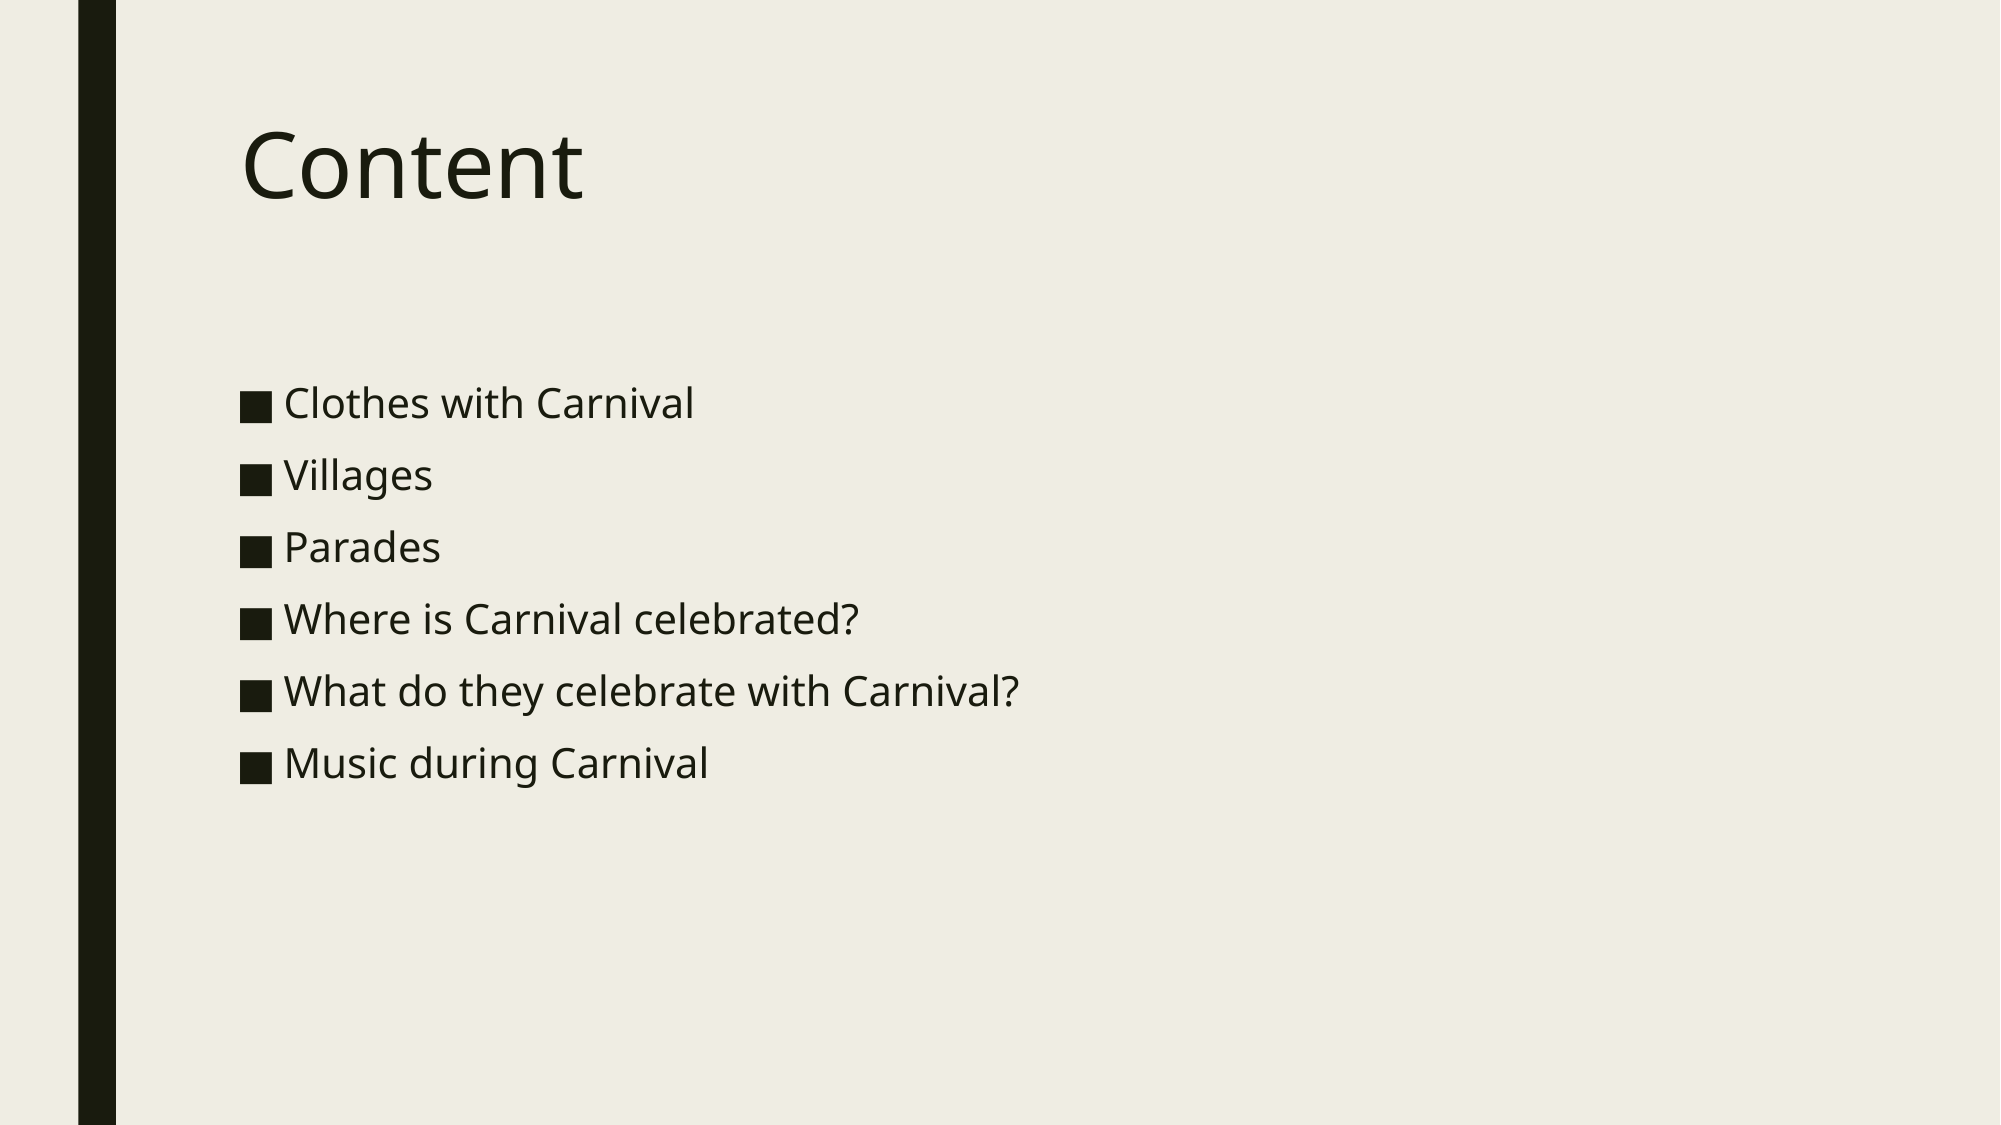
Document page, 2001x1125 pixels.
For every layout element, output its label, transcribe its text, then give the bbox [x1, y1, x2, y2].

title Content [225, 112, 1800, 357]
list Clothes with Carnival Villages Parades Where is Carnival celebrated? What do they celebrate with Carnival? Music during Carnival [225, 375, 1800, 963]
